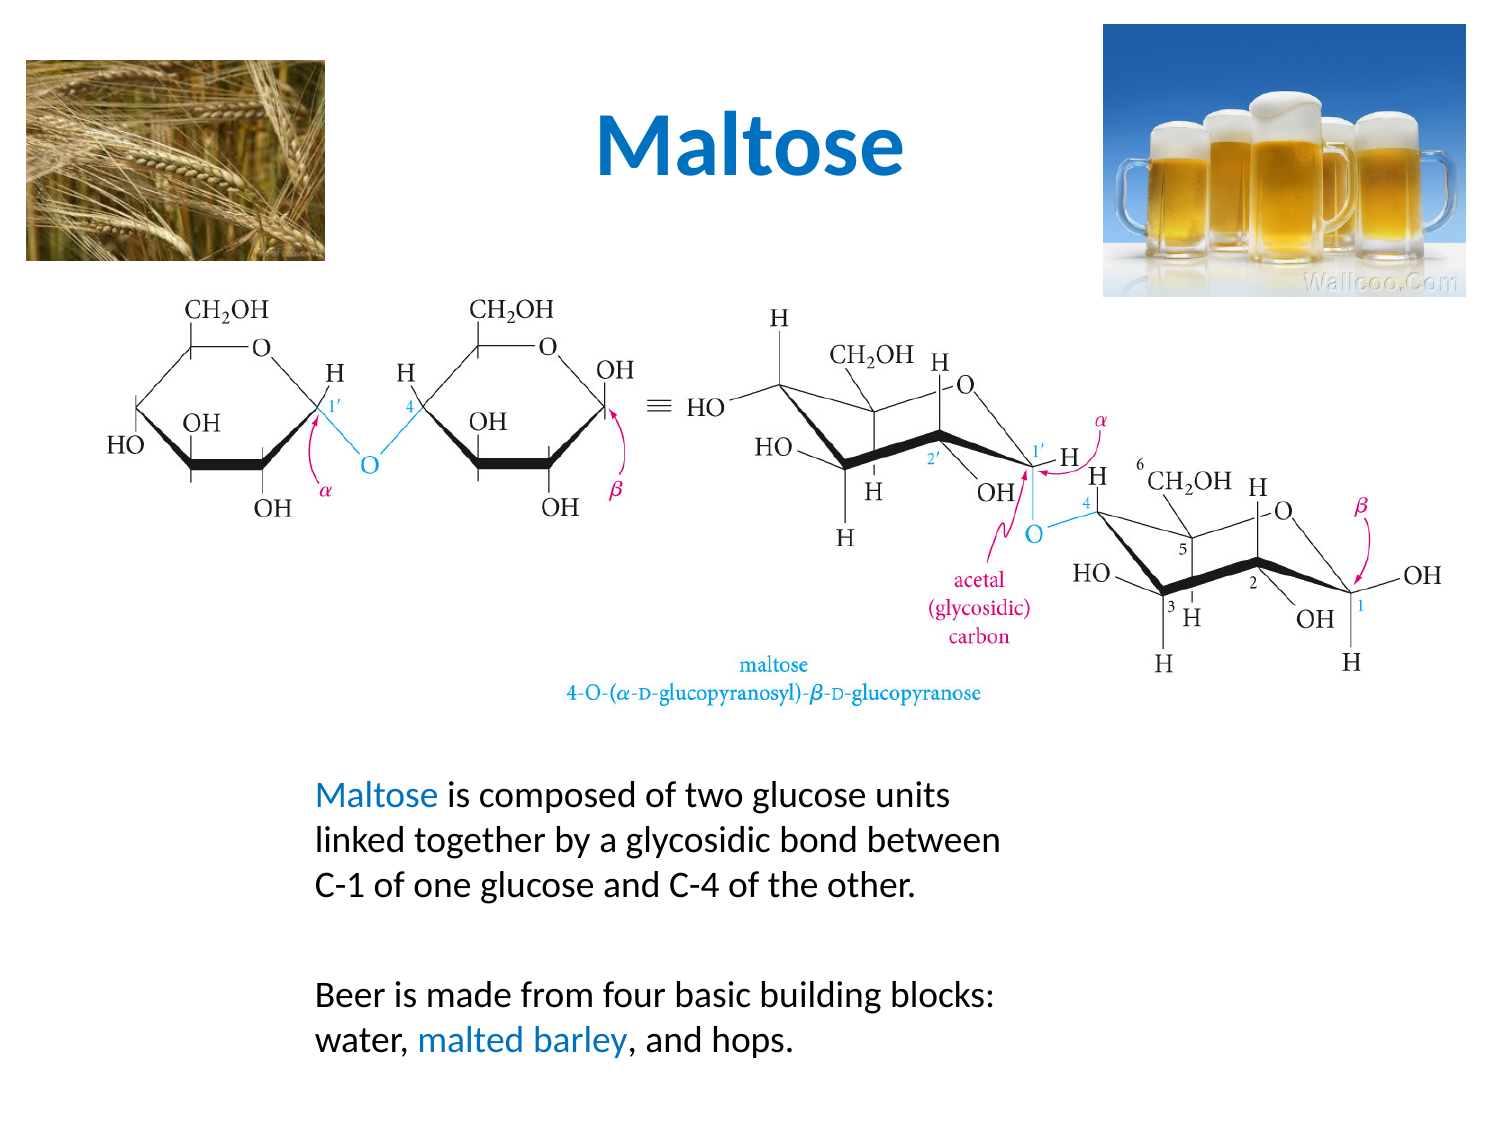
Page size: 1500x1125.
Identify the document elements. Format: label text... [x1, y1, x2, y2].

title Maltose [75, 45, 1098, 233]
picture [1103, 24, 1467, 298]
text_box Beer is made from four basic building blocks: water, malted barley, and hops. [299, 962, 1050, 1068]
text_box Maltose is composed of two glucose units linked together by a glycosidic bond between C-1 of one glucose and C-4 of the other. [299, 762, 1050, 913]
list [99, 294, 1451, 708]
picture [26, 60, 325, 262]
